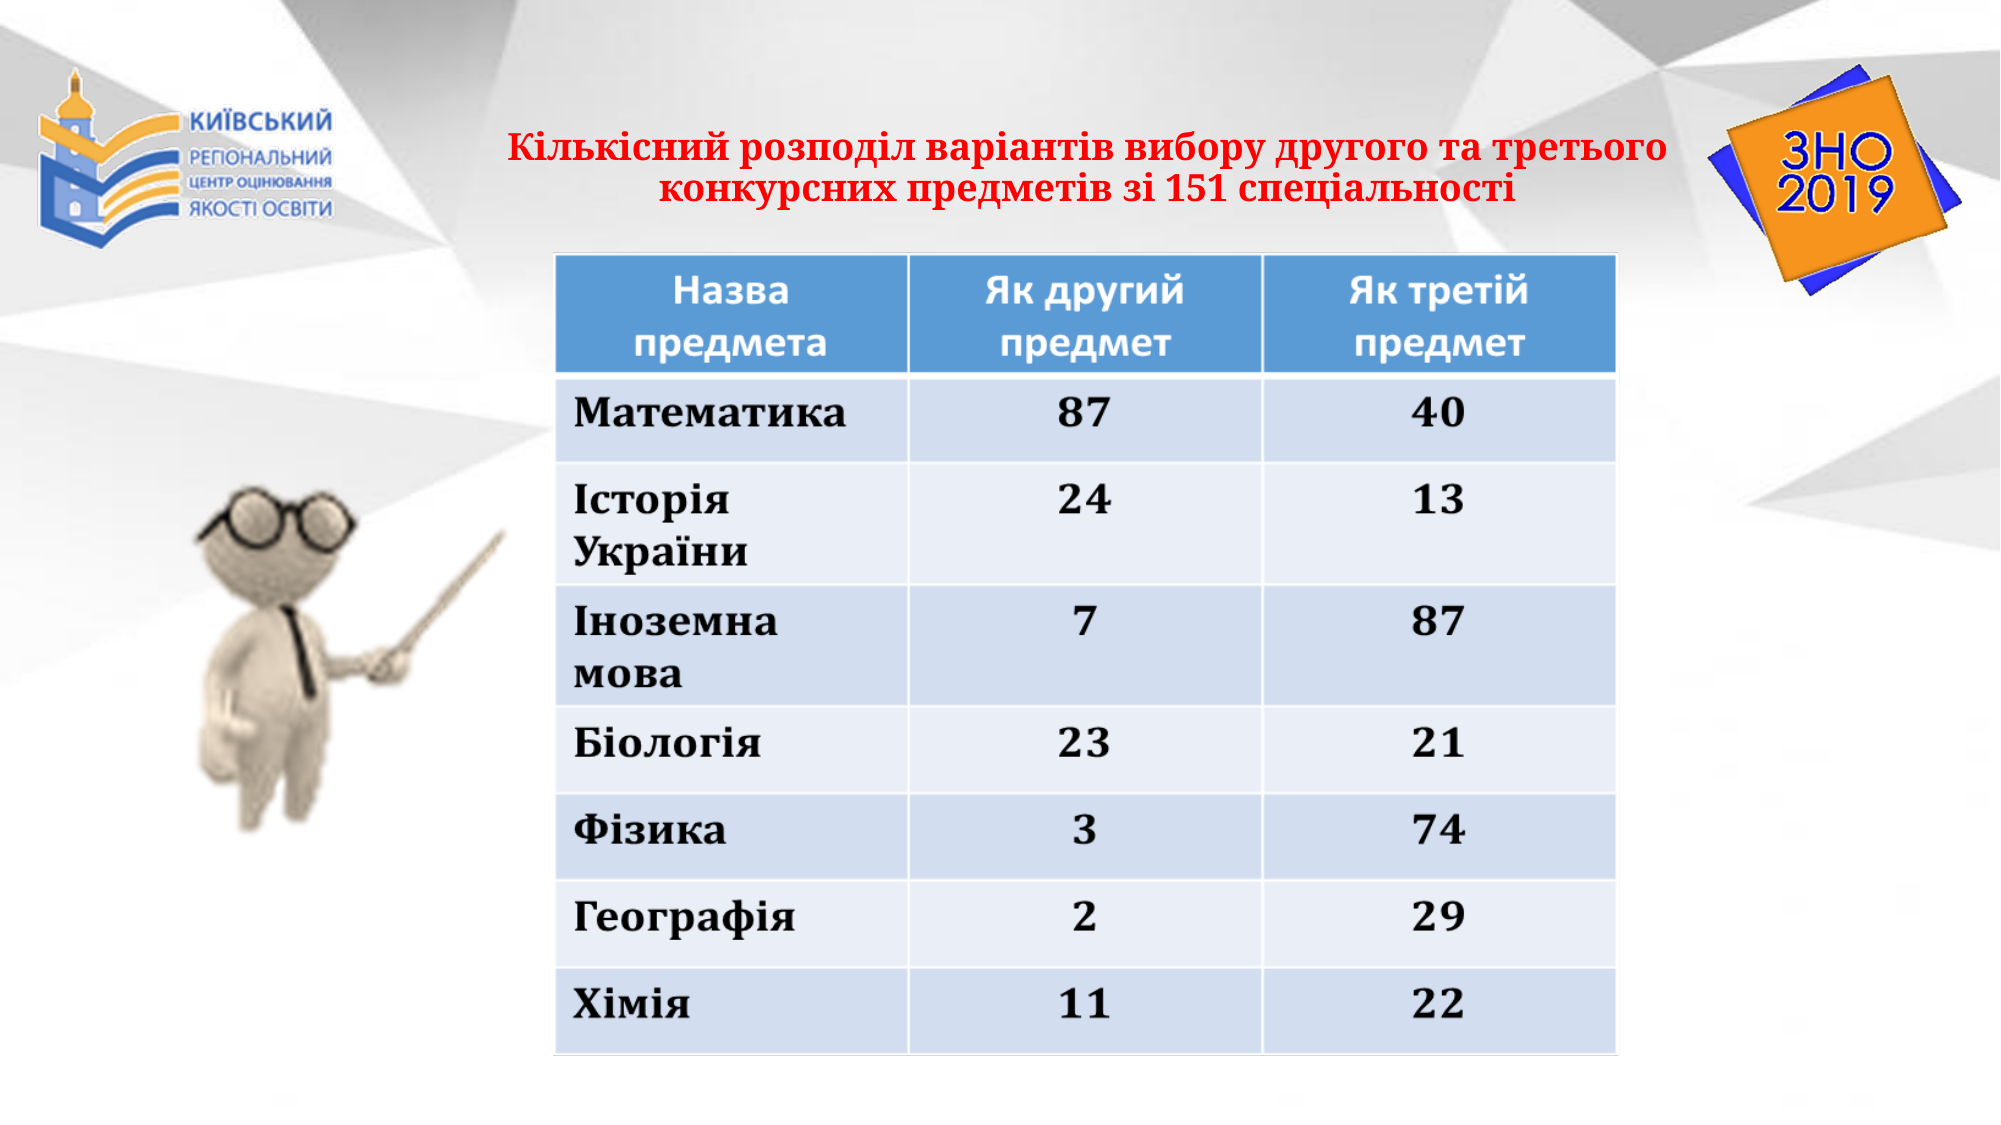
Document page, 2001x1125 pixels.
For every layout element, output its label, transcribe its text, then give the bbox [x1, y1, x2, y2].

picture [0, 0, 2001, 1125]
title Кількісний розподіл варіантів вибору другого та третього конкурсних предметів зі 151 спеціальності [400, 59, 1681, 278]
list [553, 248, 1623, 1057]
